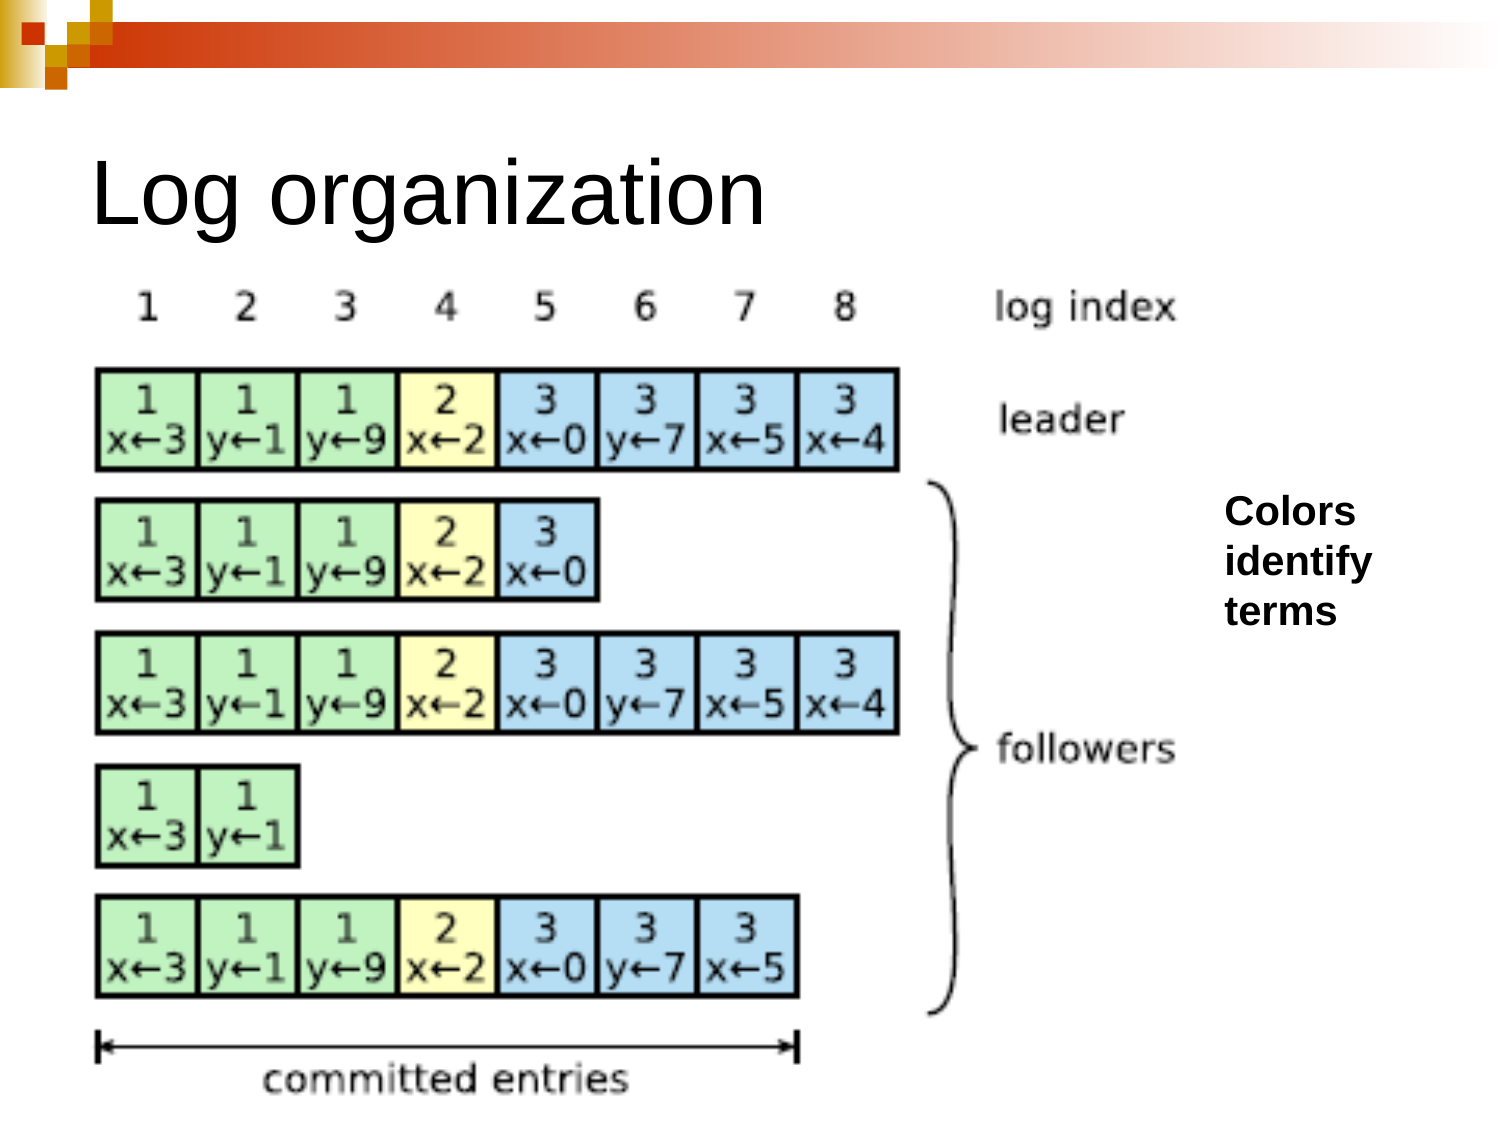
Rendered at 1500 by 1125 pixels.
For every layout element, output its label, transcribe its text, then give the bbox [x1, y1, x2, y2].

text_box Colors identify terms [1210, 476, 1388, 642]
title Log organization [75, 75, 1425, 300]
picture [74, 266, 1210, 1096]
